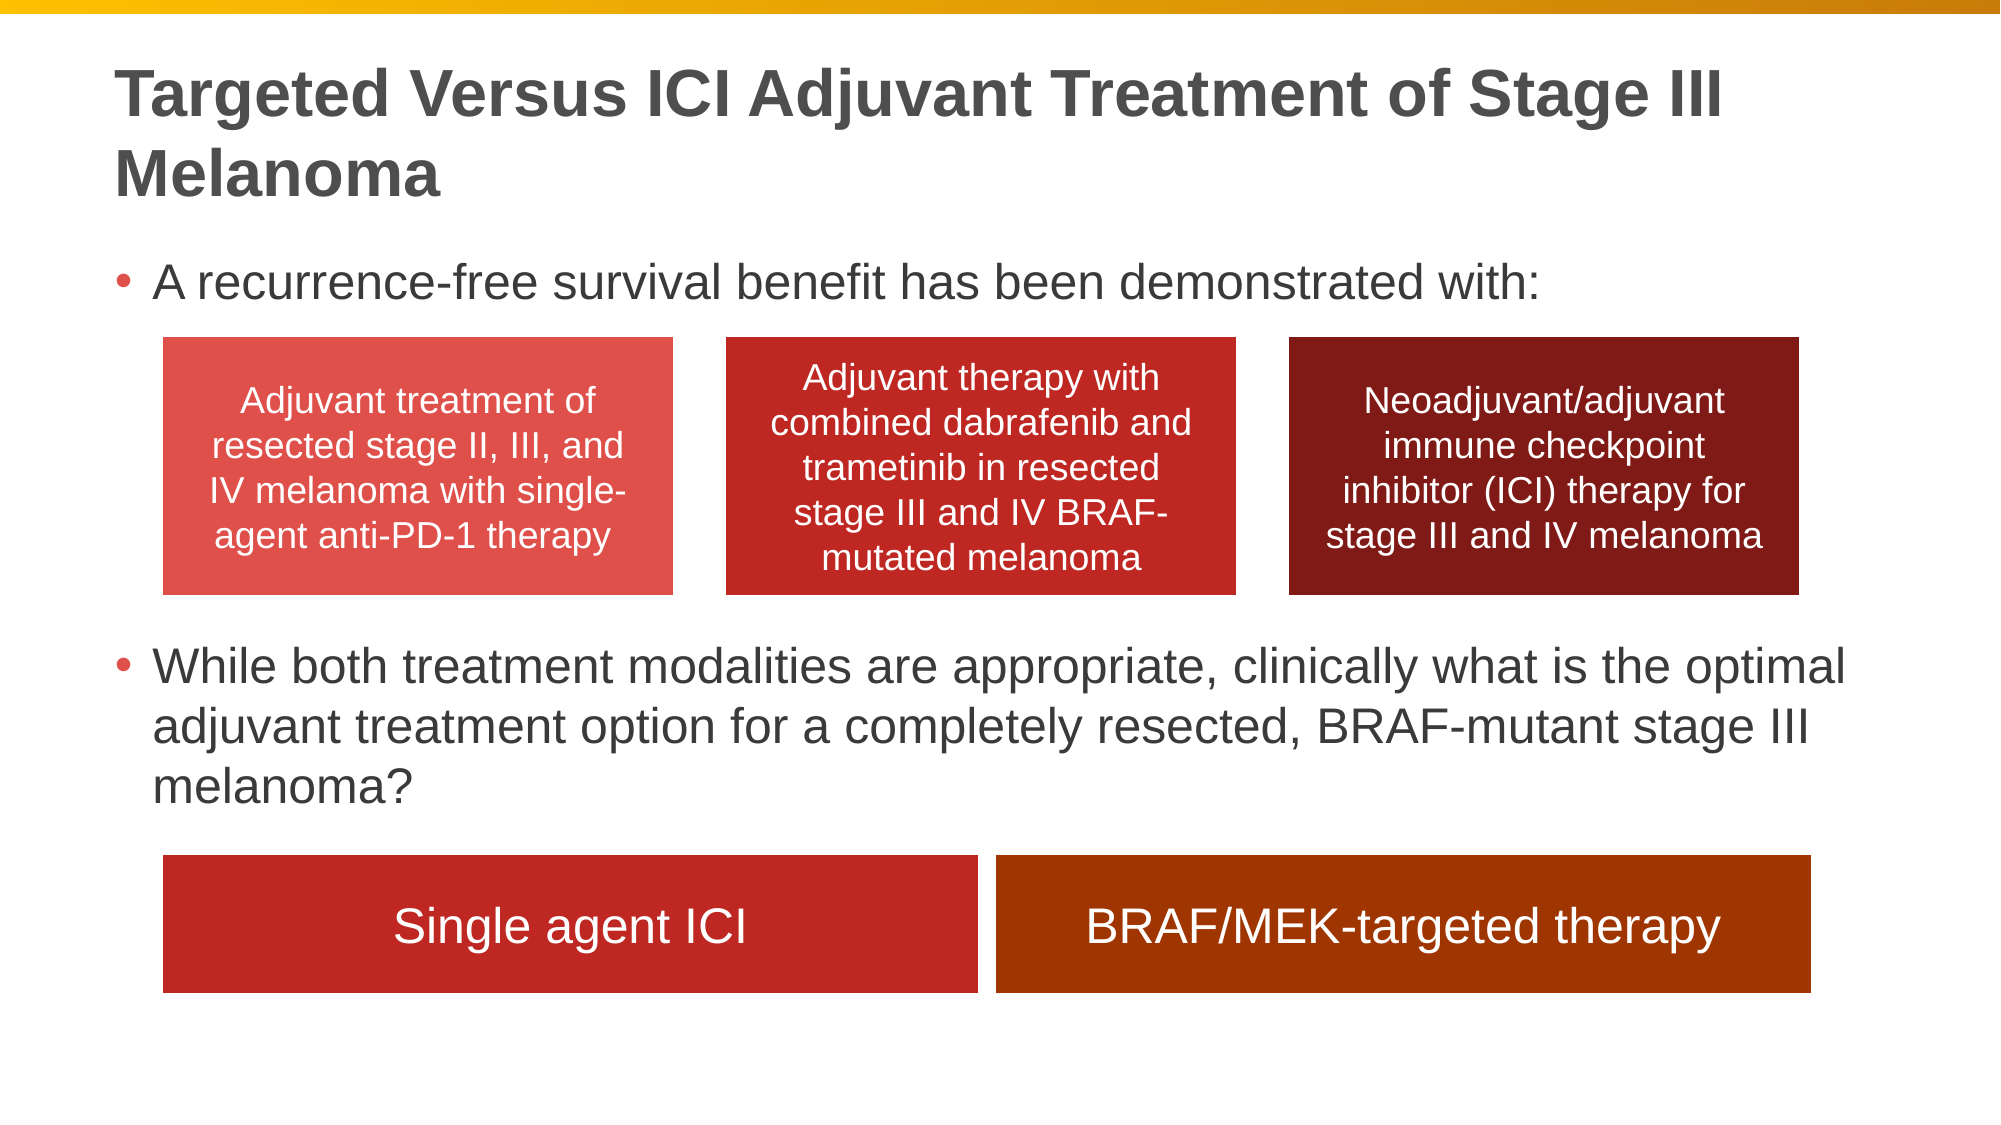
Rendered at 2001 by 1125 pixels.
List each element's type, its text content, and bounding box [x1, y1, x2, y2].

title Targeted Versus ICI Adjuvant Treatment of Stage III Melanoma [99, 32, 1863, 228]
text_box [162, 335, 1801, 596]
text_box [162, 853, 1813, 994]
list A recurrence-free survival benefit has been demonstrated with: While both treatment modalities are appropriate, clinically what is the optimal adjuvant treatment option for a completely resected, BRAF-mutant stage III melanoma? [99, 242, 1863, 1078]
